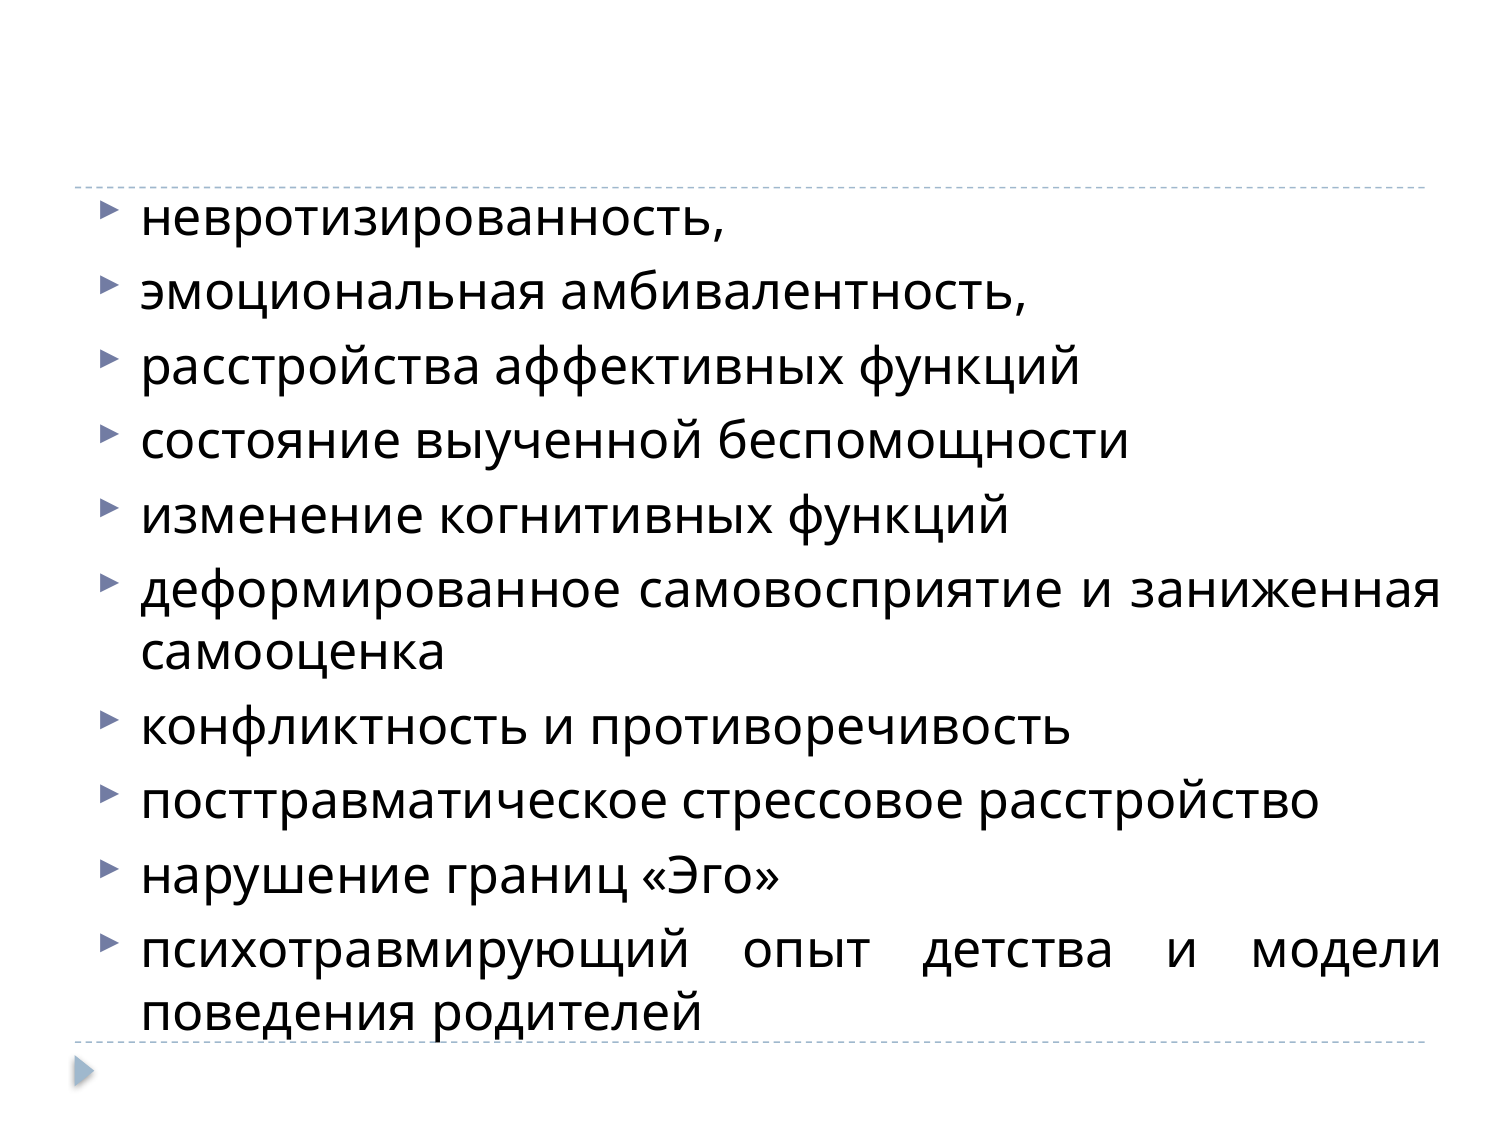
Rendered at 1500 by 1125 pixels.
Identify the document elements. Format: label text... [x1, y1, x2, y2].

list невротизированность, эмоциональная амбивалентность, расстройства аффективных функций состояние выученной беспомощности изменение когнитивных функций деформированное самовосприятие и заниженная самооценка конфликтность и противоречивость посттравматическое стрессовое расстройство нарушение границ «Эго» психотравмирующий опыт детства и модели поведения родителей [82, 175, 1461, 1057]
